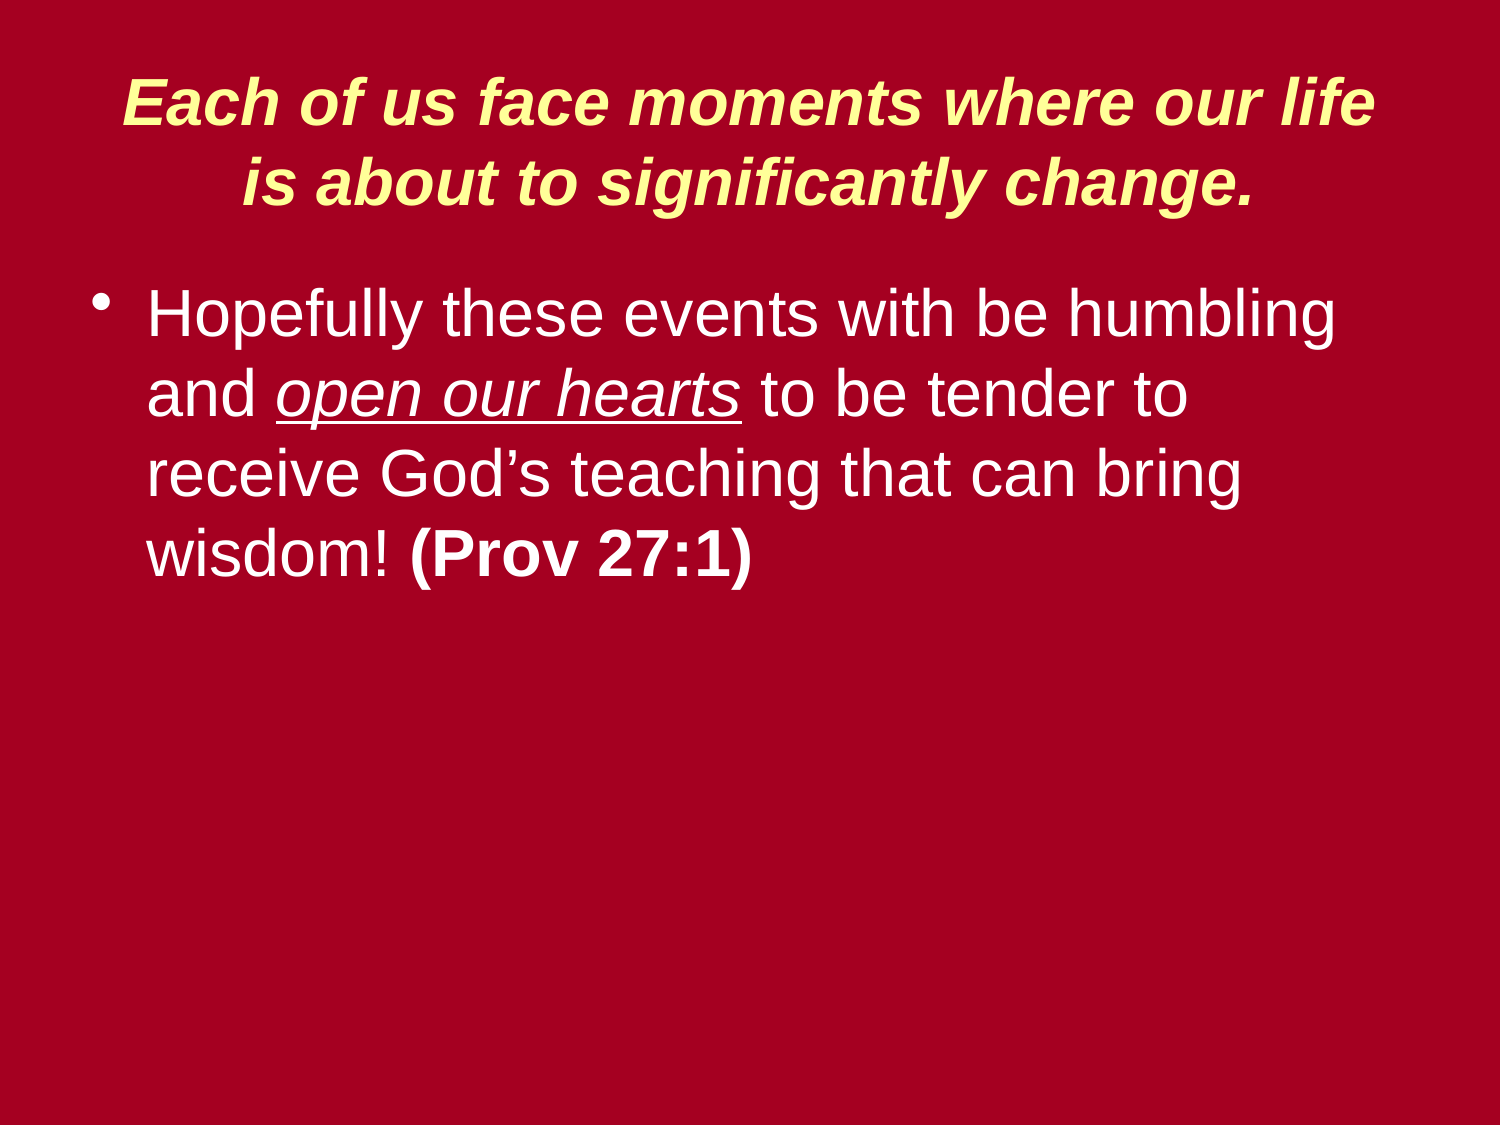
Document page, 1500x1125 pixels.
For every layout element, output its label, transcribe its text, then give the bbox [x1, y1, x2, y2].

title Each of us face moments where our life is about to significantly change. [75, 45, 1425, 233]
list Hopefully these events with be humbling and open our hearts to be tender to receive God’s teaching that can bring wisdom! (Prov 27:1) [75, 262, 1425, 1005]
